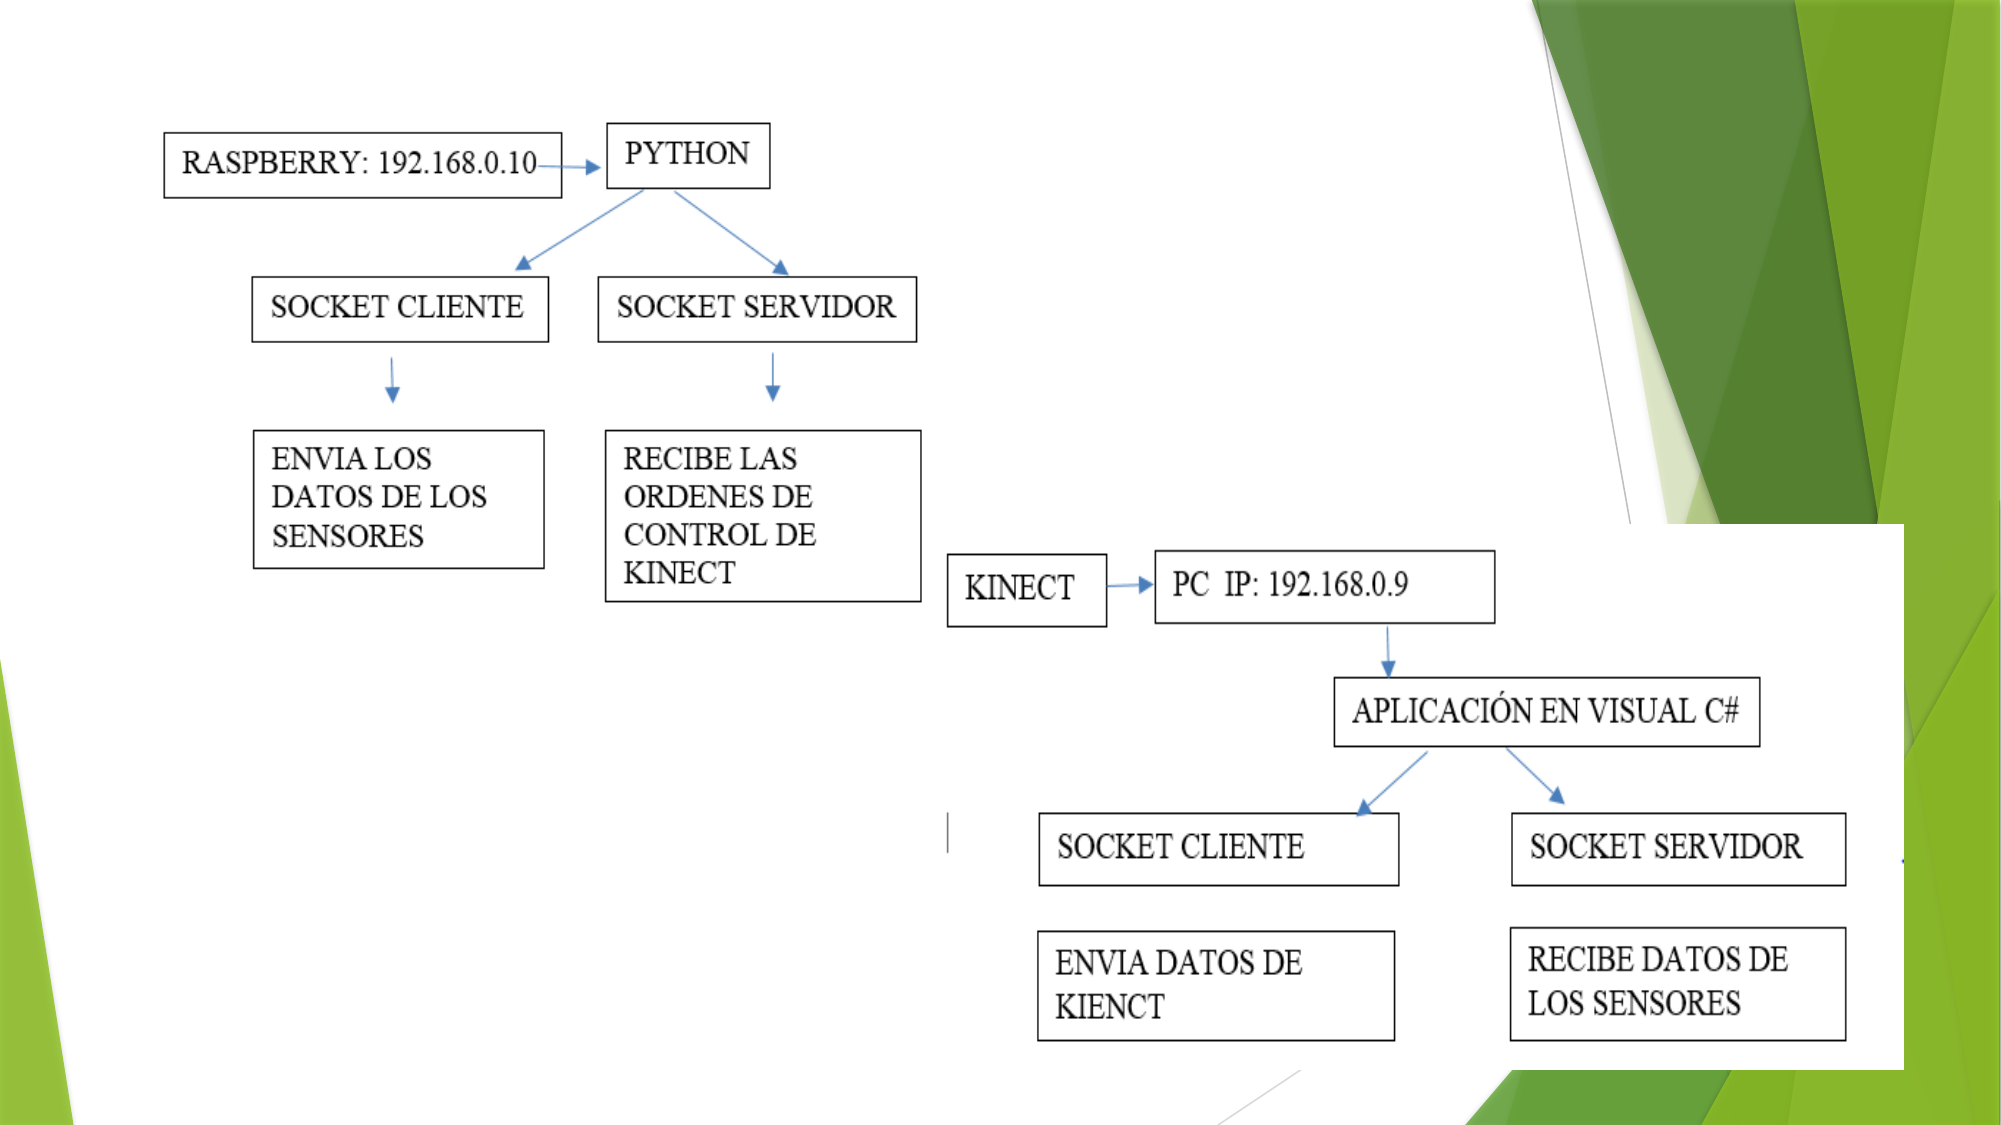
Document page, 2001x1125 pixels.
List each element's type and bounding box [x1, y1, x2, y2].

picture [151, 95, 1904, 1071]
